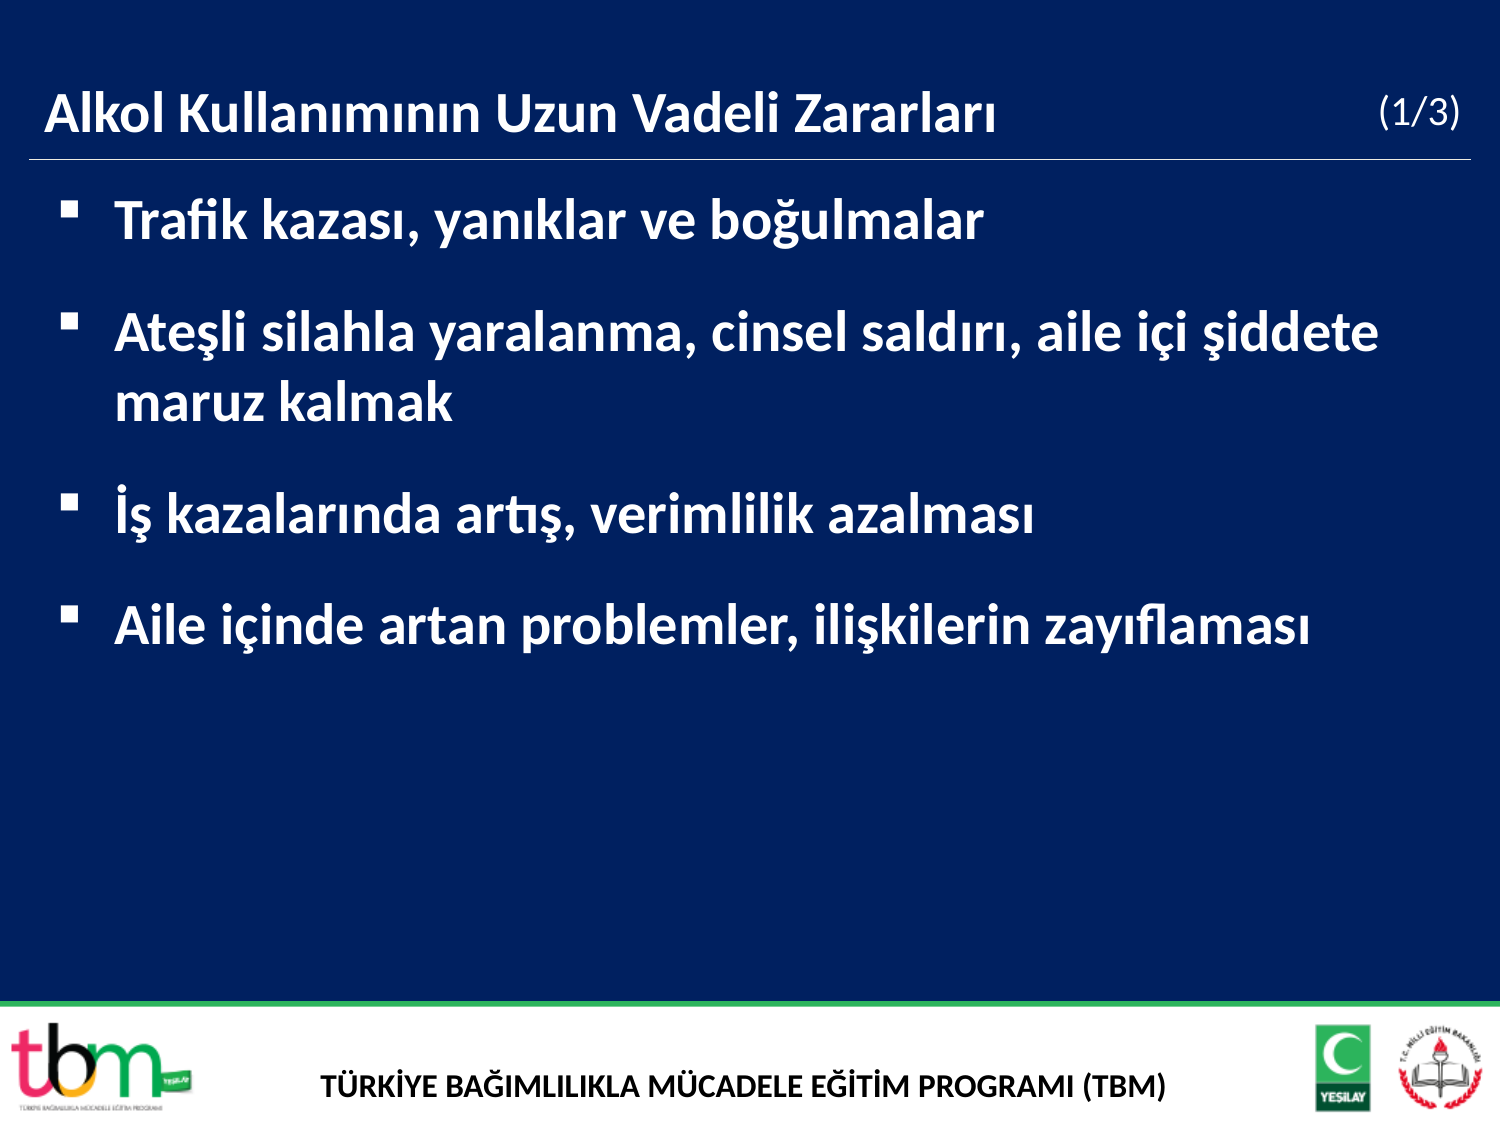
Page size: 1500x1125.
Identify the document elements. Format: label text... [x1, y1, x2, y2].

text_box (1/3) [1181, 76, 1477, 142]
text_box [0, 1001, 1500, 1125]
text_box Alkol Kullanımının Uzun Vadeli Zararları [29, 66, 1365, 152]
text_box Trafik kazası, yanıklar ve boğulmalar Ateşli silahla yaralanma, cinsel saldırı, aile içi şiddete maruz kalmak İş kazalarında artış, verimlilik azalması Aile içinde artan problemler, ilişkilerin zayıflaması [41, 174, 1477, 1000]
